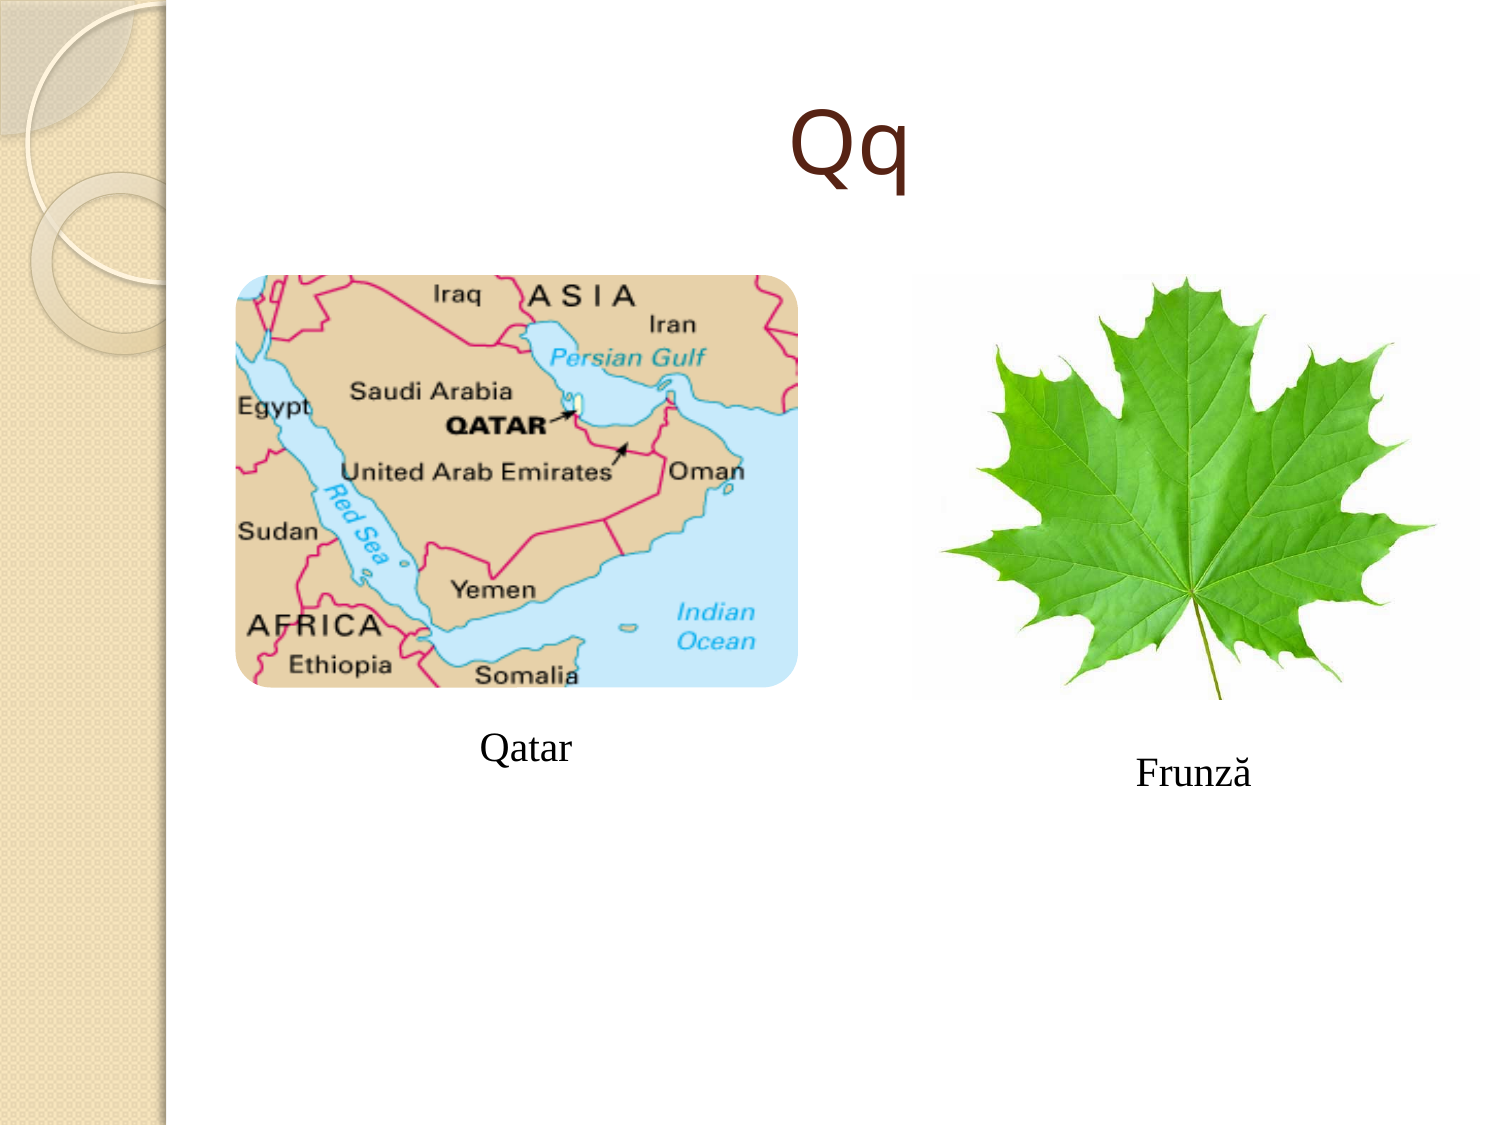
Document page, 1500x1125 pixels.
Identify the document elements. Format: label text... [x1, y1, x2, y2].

text_box Qatar [387, 712, 675, 778]
title Qq [235, 45, 1466, 233]
text_box Frunză [1087, 737, 1300, 803]
picture [912, 274, 1480, 701]
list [235, 274, 799, 688]
